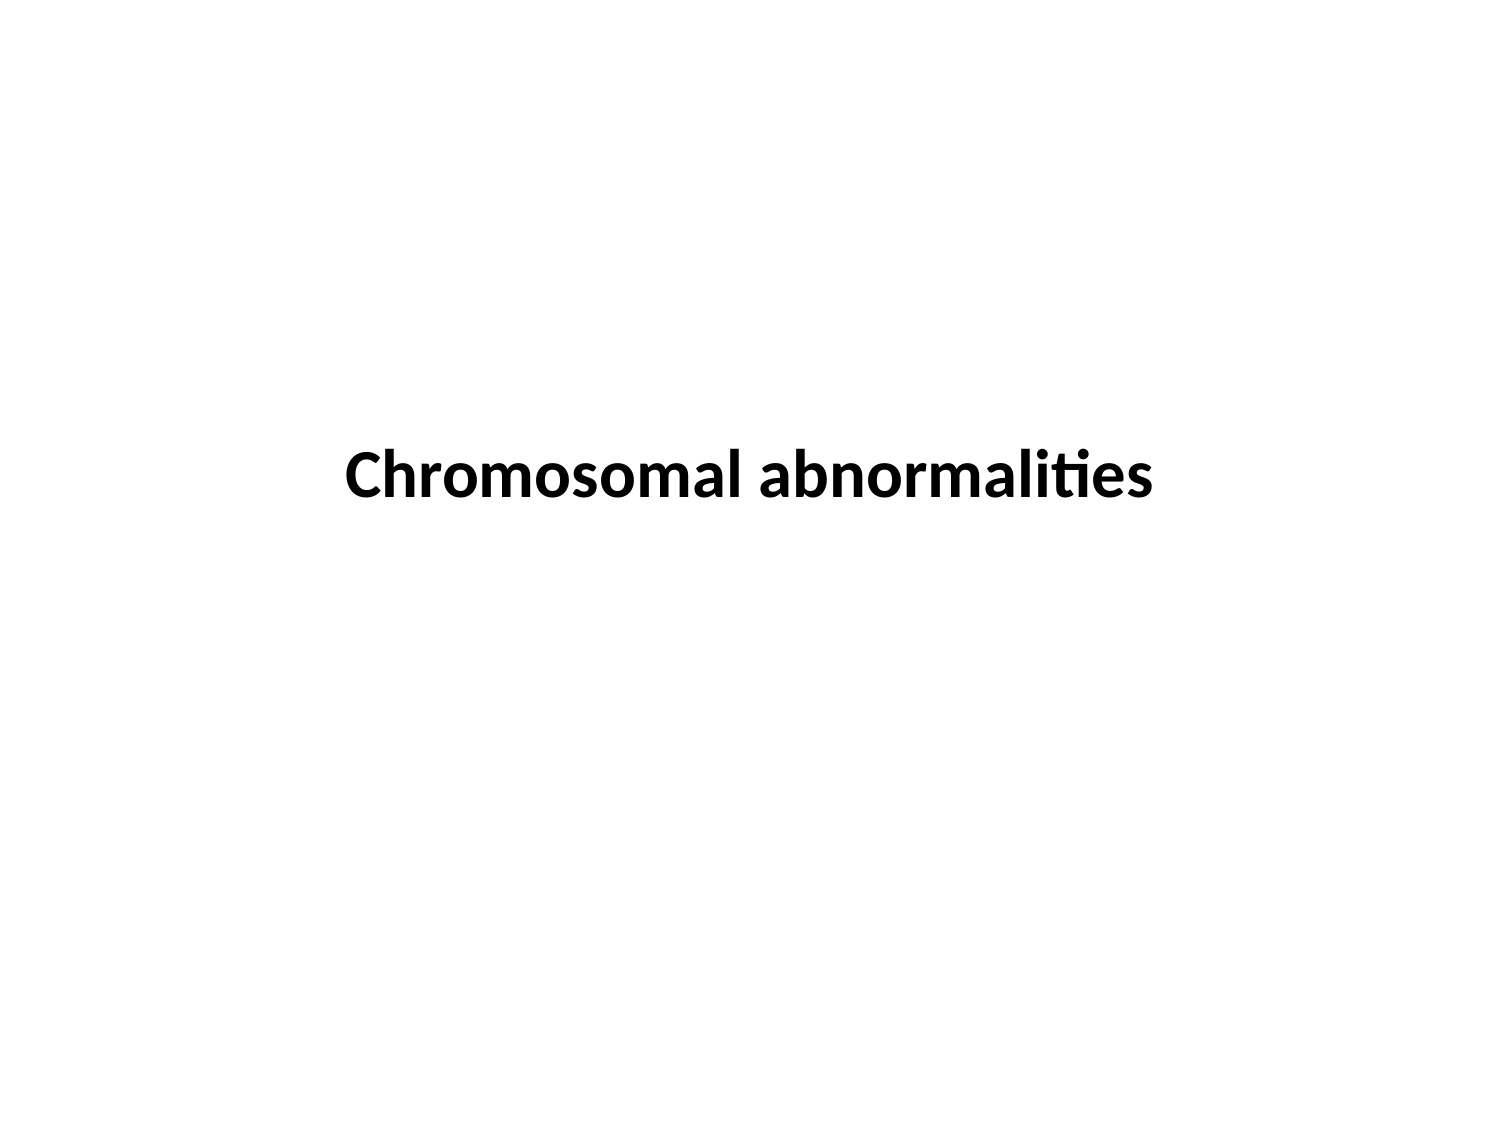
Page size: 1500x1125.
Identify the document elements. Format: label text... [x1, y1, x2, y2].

title Chromosomal abnormalities [112, 349, 1388, 591]
